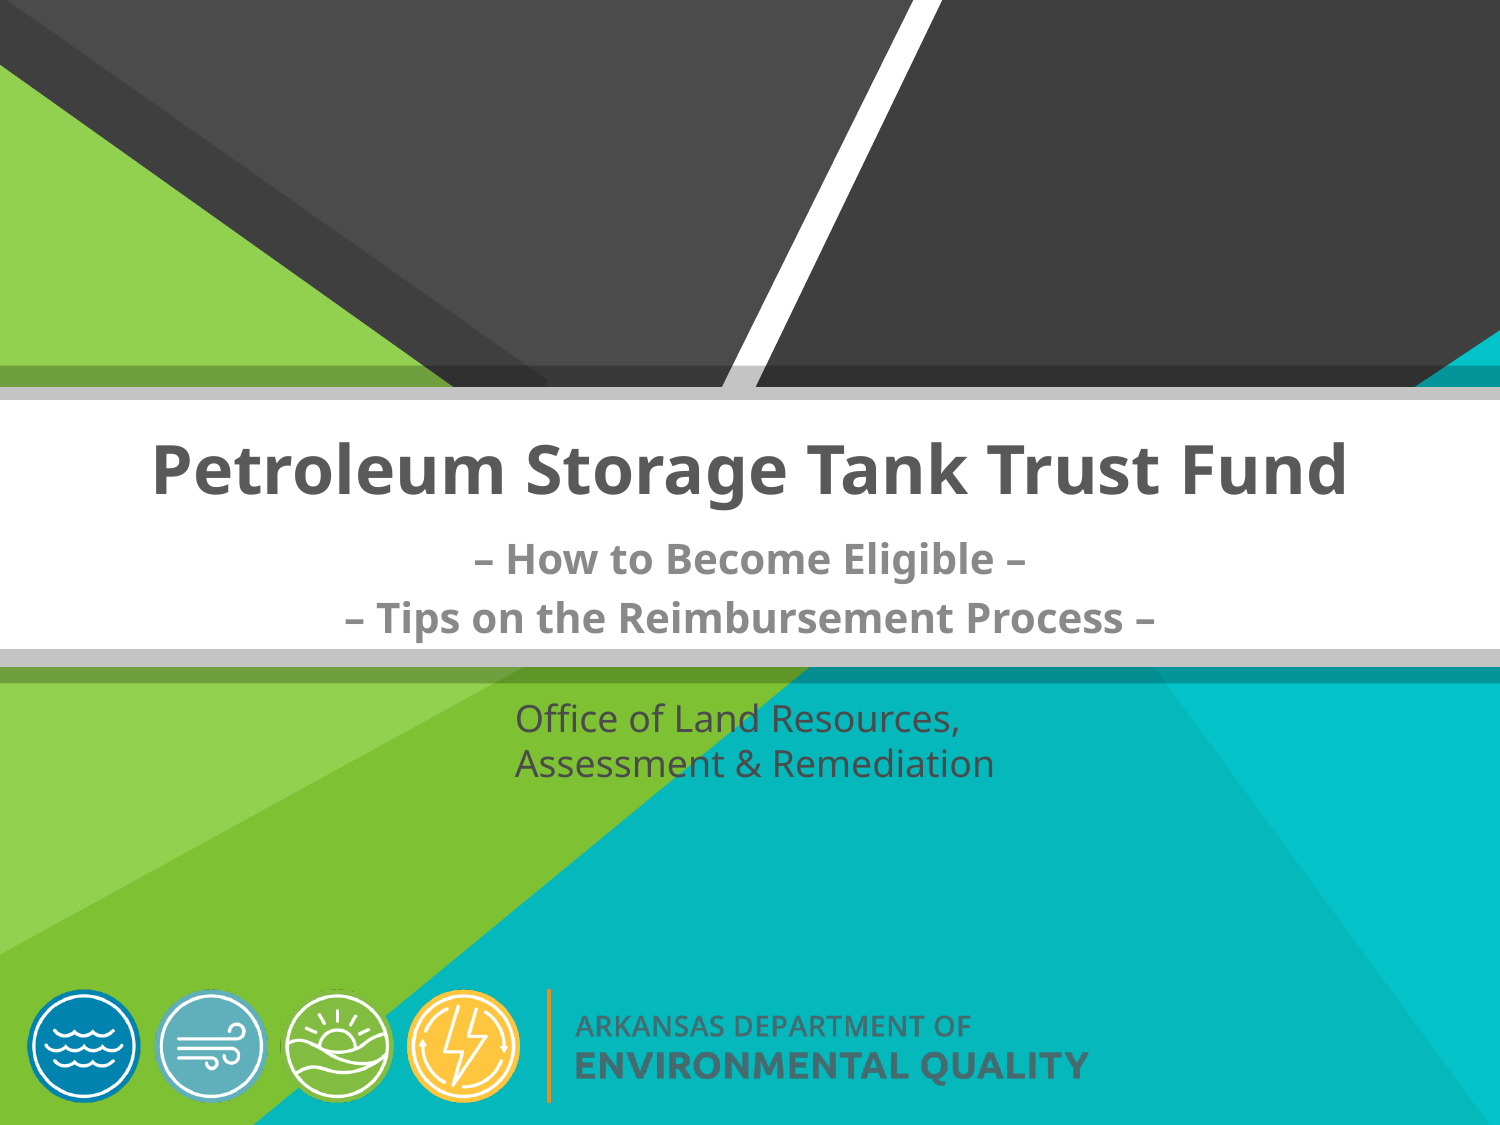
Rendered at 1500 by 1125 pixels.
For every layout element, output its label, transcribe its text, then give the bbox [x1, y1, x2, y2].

text_box Office of Land Resources, Assessment & Remediation [500, 687, 1050, 793]
picture [33, 995, 135, 1098]
subtitle – How to Become Eligible – – Tips on the Reimbursement Process – [112, 525, 1388, 650]
title Petroleum Storage Tank Trust Fund [112, 383, 1388, 525]
picture [27, 987, 1089, 1104]
